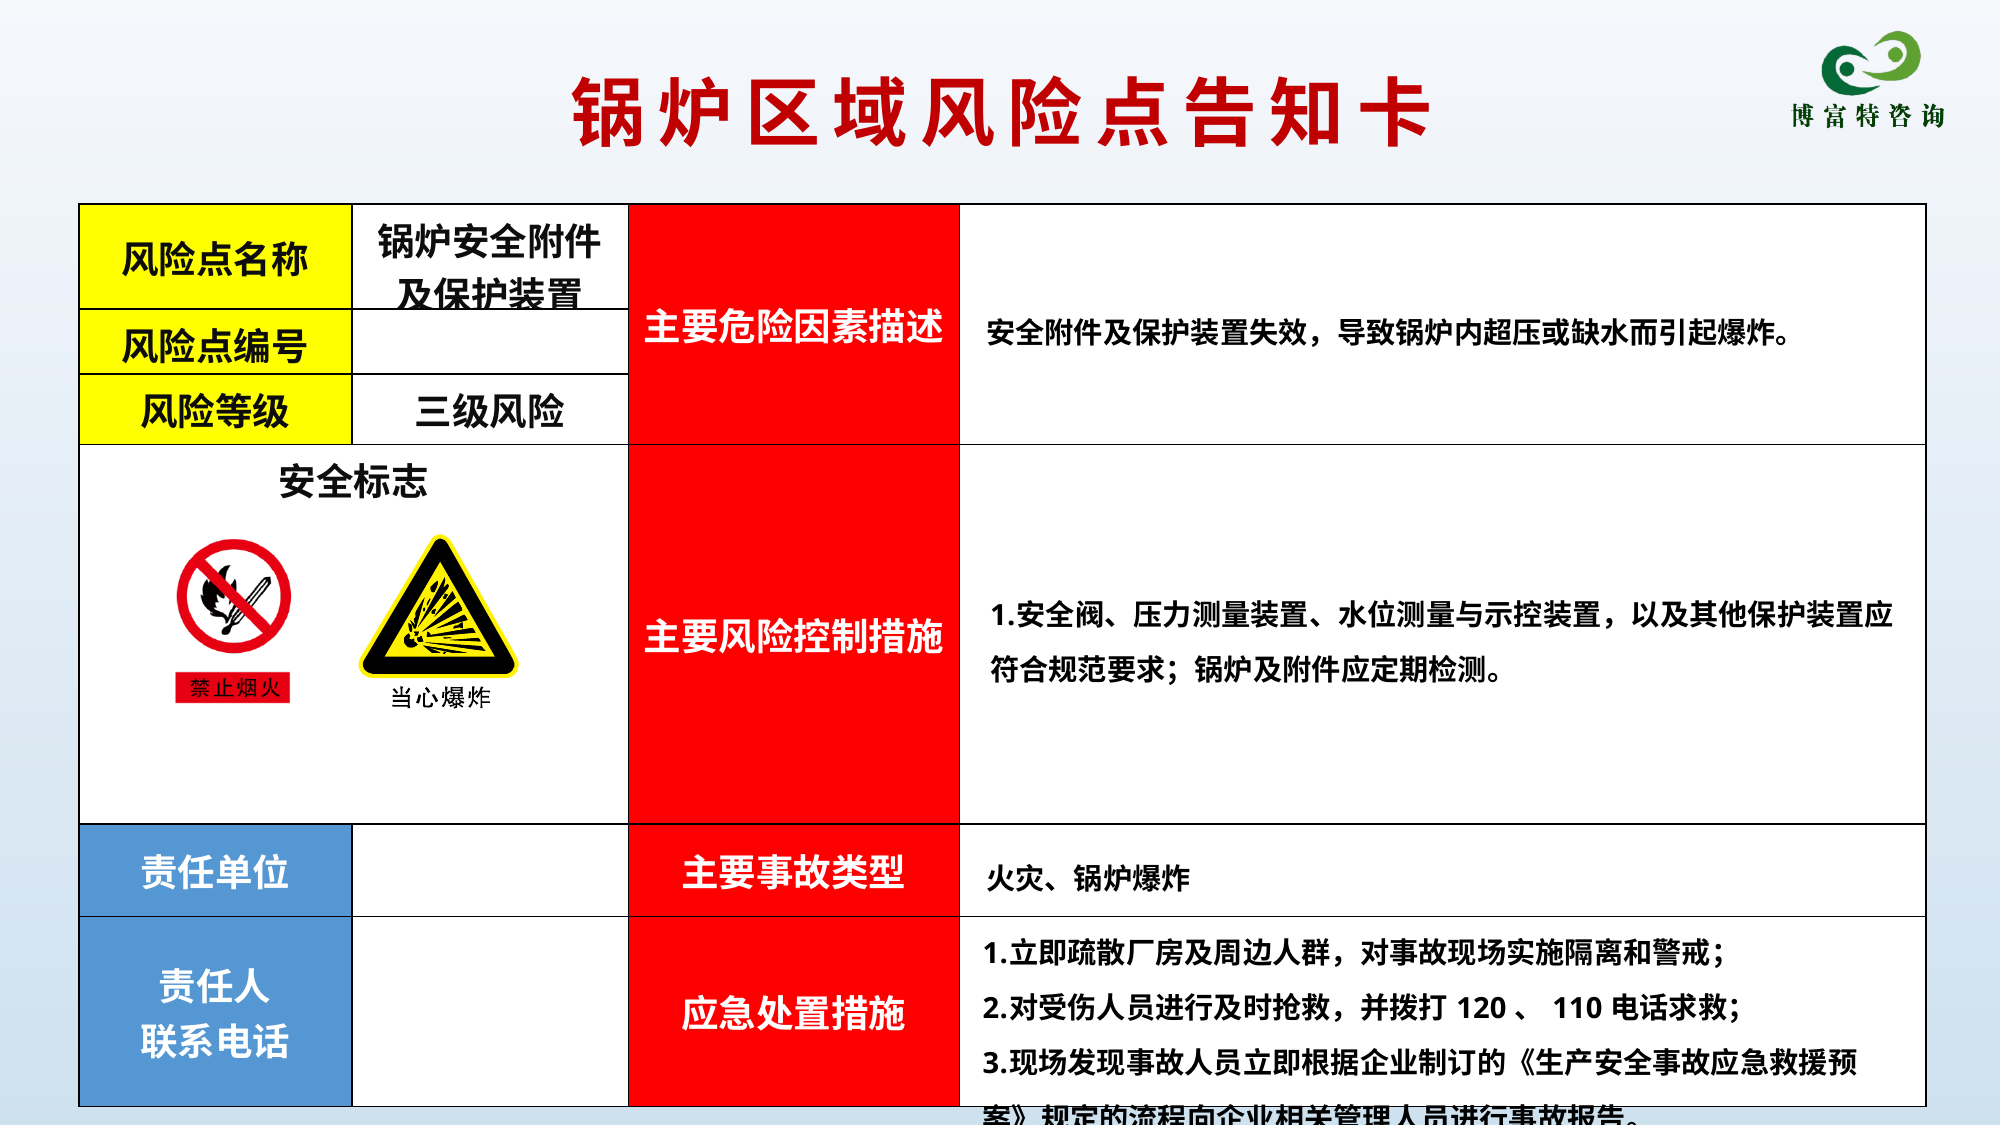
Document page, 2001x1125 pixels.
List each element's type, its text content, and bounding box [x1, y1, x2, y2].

table_cell 应急处置措施 [629, 917, 959, 1106]
table_cell 风险等级 [80, 375, 351, 444]
table_cell [353, 825, 628, 916]
table_cell 风险点编号 [80, 310, 351, 373]
table_header 安全附件及保护装置失效，导致锅炉内超压或缺水而引起爆炸。 [960, 205, 1925, 444]
table_header 主要危险因素描述 [629, 205, 959, 444]
table_cell 主要风险控制措施 [629, 445, 959, 823]
table_cell [353, 310, 628, 373]
table_cell 安全标志 [80, 445, 628, 823]
text_box 锅炉区域风险点告知卡 [350, 58, 1653, 164]
table_cell 责任单位 [80, 825, 351, 916]
table_cell 主要事故类型 [629, 825, 959, 916]
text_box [358, 534, 519, 709]
table_header 风险点名称 [80, 205, 351, 308]
table_header 锅炉安全附件及保护装置 [353, 205, 628, 308]
table_cell 安全阀、压力测量装置、水位测量与示控装置，以及其他保护装置应符合规范要求；锅炉及附件应定期检测。 [960, 445, 1925, 823]
table_cell 责任人 联系电话 [80, 917, 351, 1106]
table_cell 火灾、锅炉爆炸 [960, 825, 1925, 916]
table_cell 立即疏散厂房及周边人群，对事故现场实施隔离和警戒； 对受伤人员进行及时抢救，并拨打120、110电话求救； 现场发现事故人员立即根据企业制订的《生产安全事故应急救援预案》规定的流程向企业相关管理人员进行事故报告。 [960, 917, 1925, 1106]
table_cell 三级风险 [353, 375, 628, 444]
picture [165, 533, 299, 709]
picture [1772, 30, 1969, 131]
table_cell [353, 917, 628, 1106]
